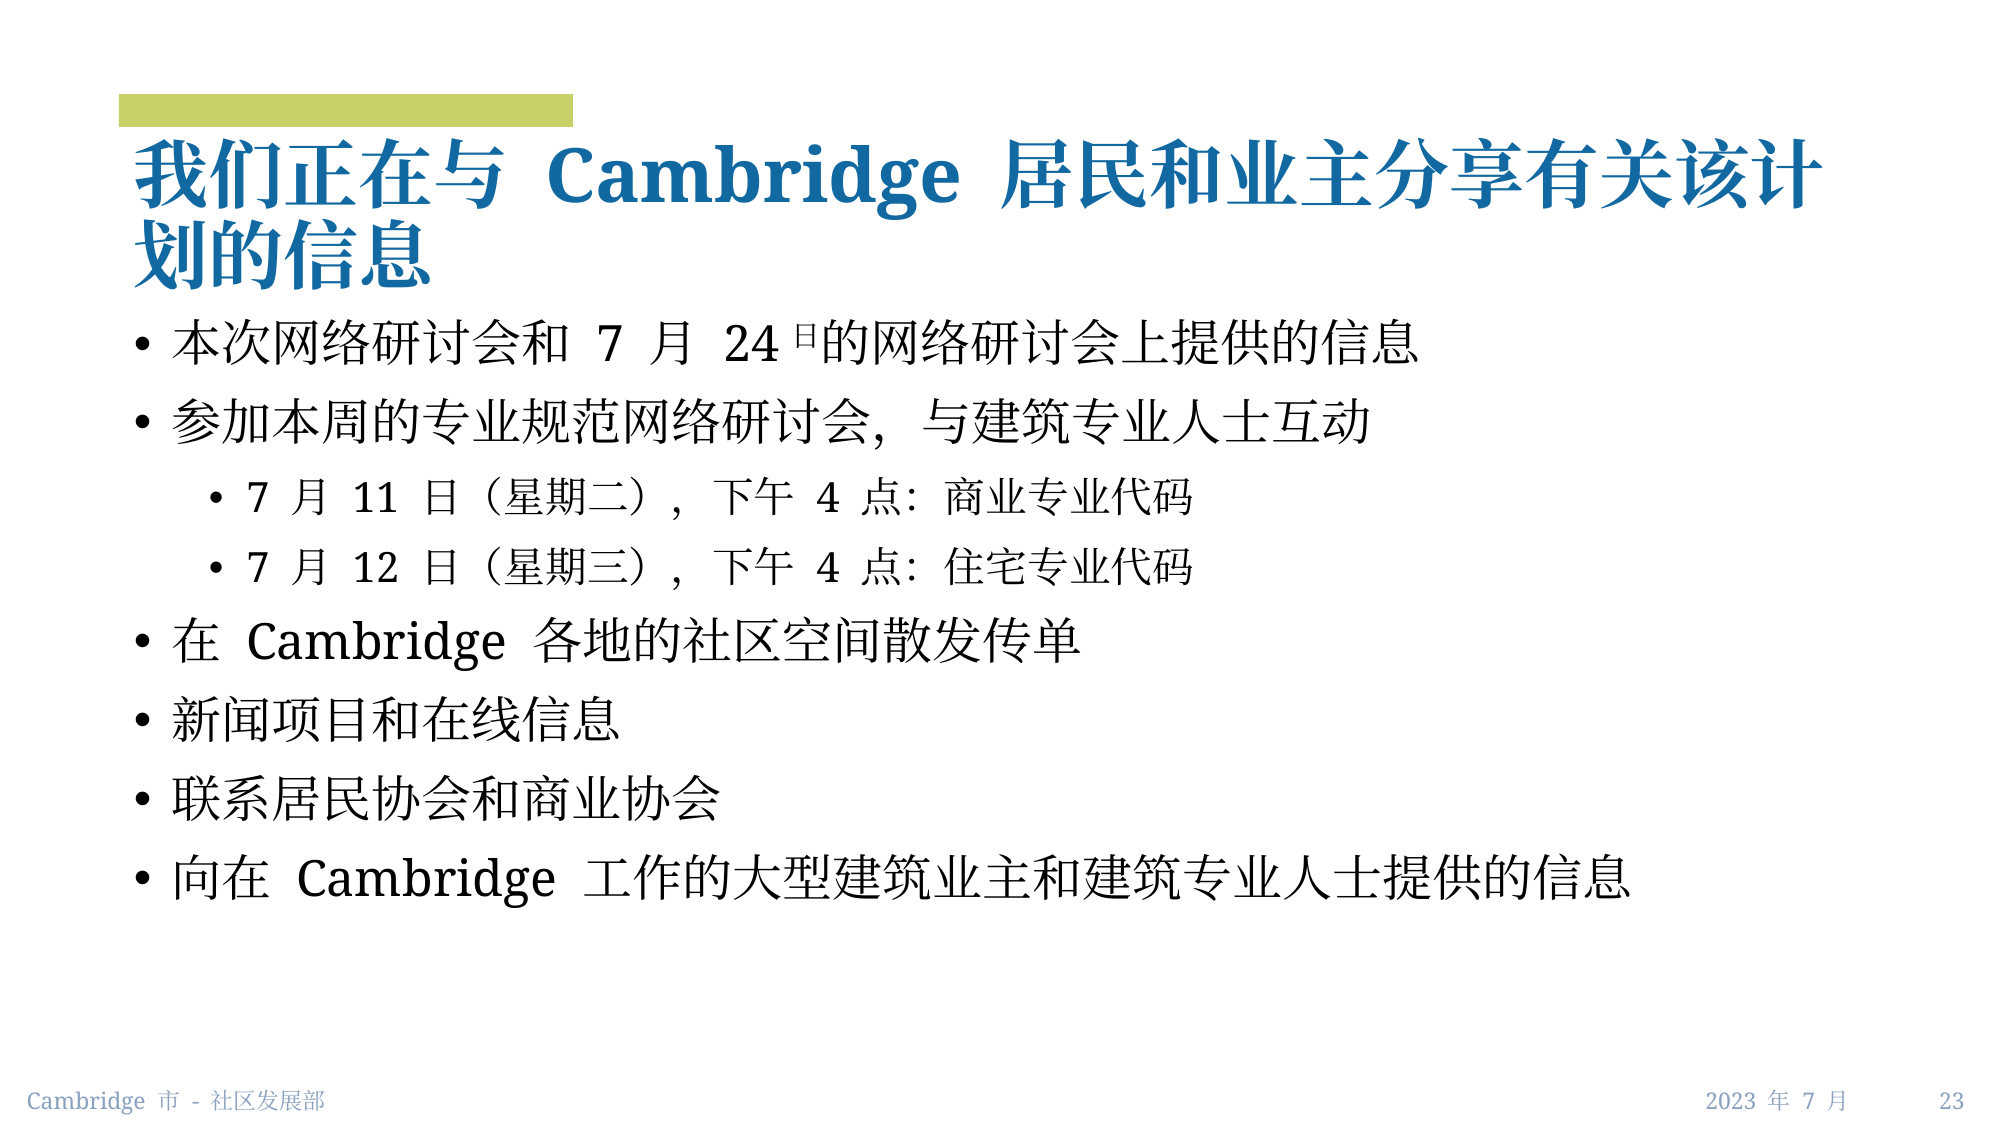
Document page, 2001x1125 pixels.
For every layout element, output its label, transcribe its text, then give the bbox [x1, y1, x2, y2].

list 本次网络研讨会和 7 月 24日的网络研讨会上提供的信息 参加本周的专业规范网络研讨会，与建筑专业人士互动 7 月 11 日（星期二），下午 4 点：商业专业代码 7 月 12 日（星期三），下午 4 点：住宅专业代码 在 Cambridge 各地的社区空间散发传单 新闻项目和在线信息 联系居民协会和商业协会 向在 Cambridge 工作的大型建筑业主和建筑专业人士提供的信息 [118, 311, 1882, 1009]
footer Cambridge 市 - 社区发展部 [11, 1078, 687, 1122]
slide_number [1529, 1078, 1980, 1122]
text_box [118, 93, 574, 128]
title 我们正在与 Cambridge 居民和业主分享有关该计划的信息 [118, 133, 1844, 306]
